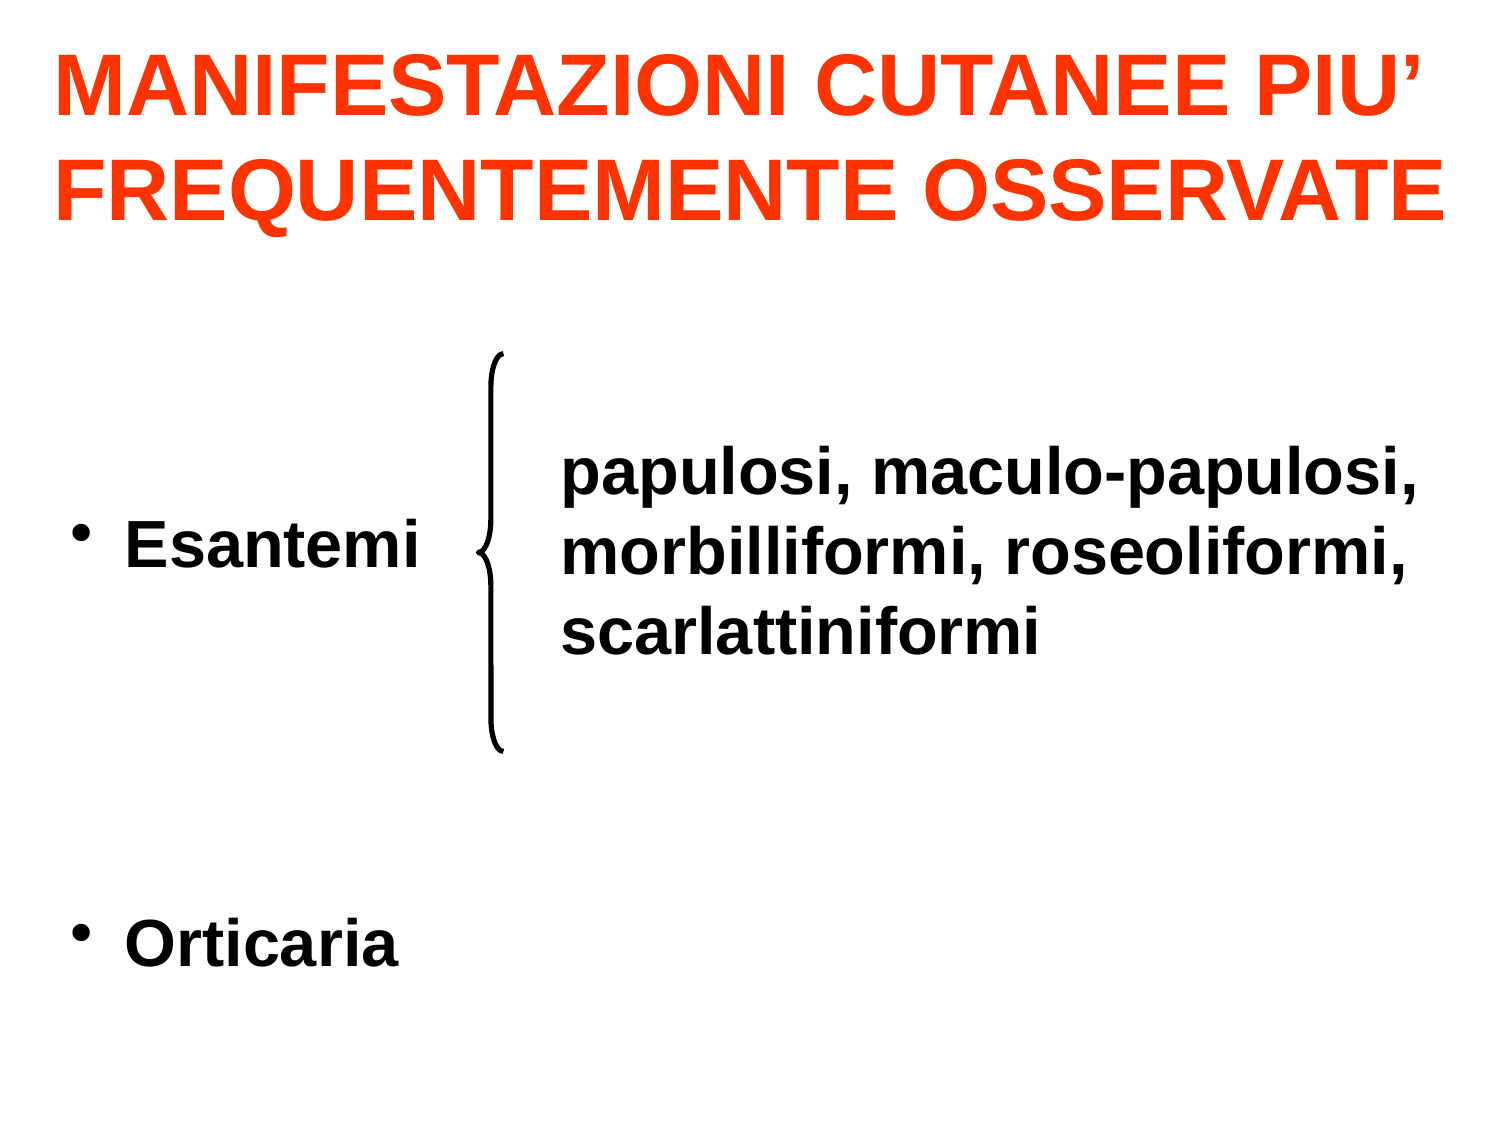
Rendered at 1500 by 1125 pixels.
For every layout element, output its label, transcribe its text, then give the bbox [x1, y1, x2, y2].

text_box [478, 353, 504, 752]
text_box papulosi, maculo-papulosi, morbilliformi, roseoliformi, scarlattiniformi [545, 420, 1443, 676]
text_box MANIFESTAZIONI CUTANEE PIU’ FREQUENTEMENTE OSSERVATE [38, 20, 1463, 246]
text_box Esantemi Orticaria [55, 492, 436, 988]
